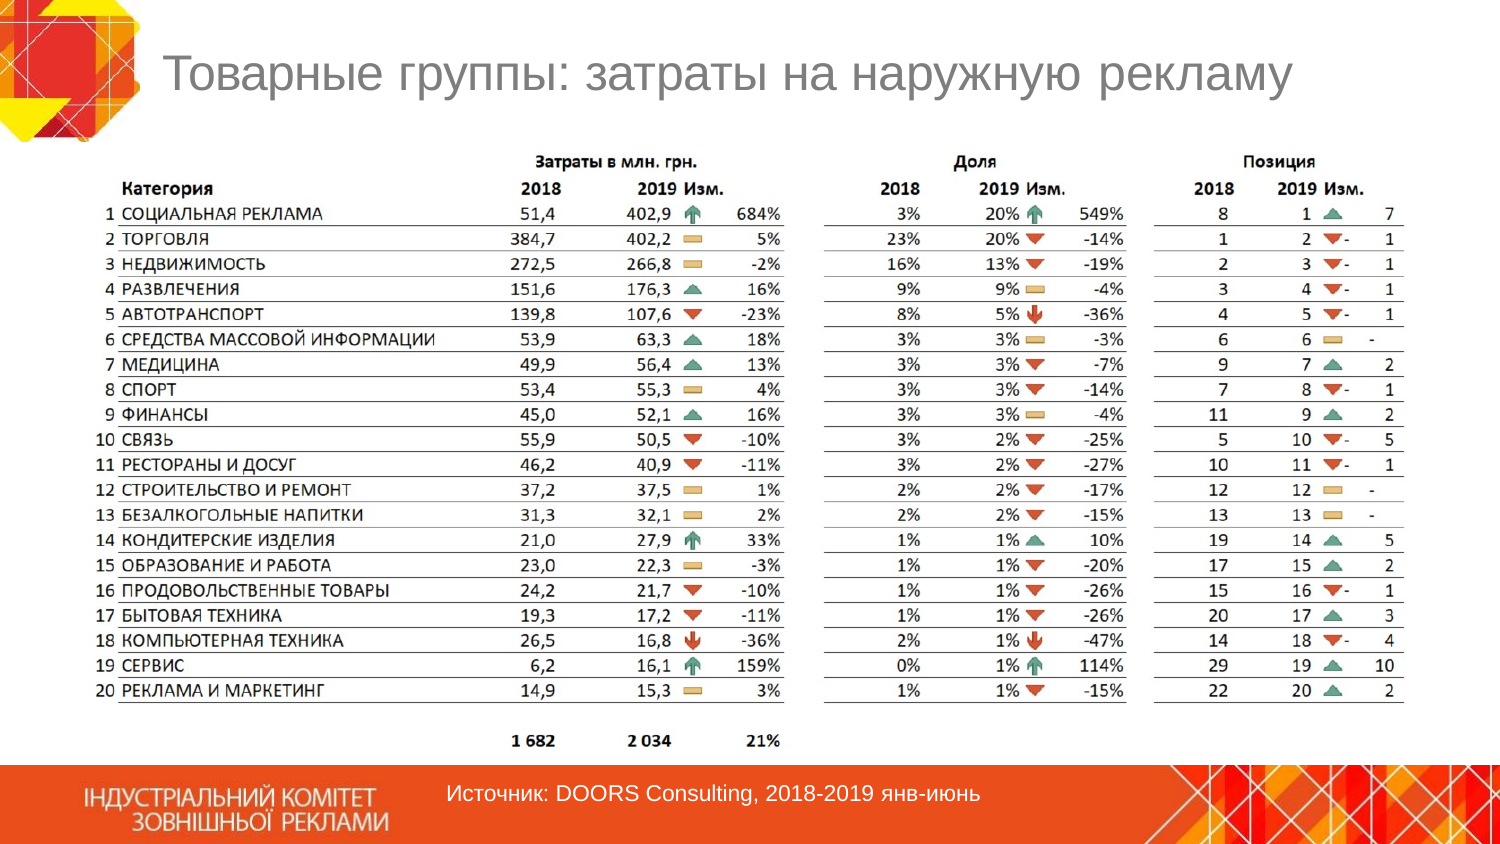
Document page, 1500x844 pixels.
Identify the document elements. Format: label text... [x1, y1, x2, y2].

text_box Источник: DOORS Consulting, 2018-2019 янв-июнь [443, 779, 987, 807]
title Товарные группы: затраты на наружную рекламу [160, 37, 1304, 138]
picture [0, 765, 1500, 844]
text_box [88, 138, 1417, 753]
picture [0, 0, 141, 142]
